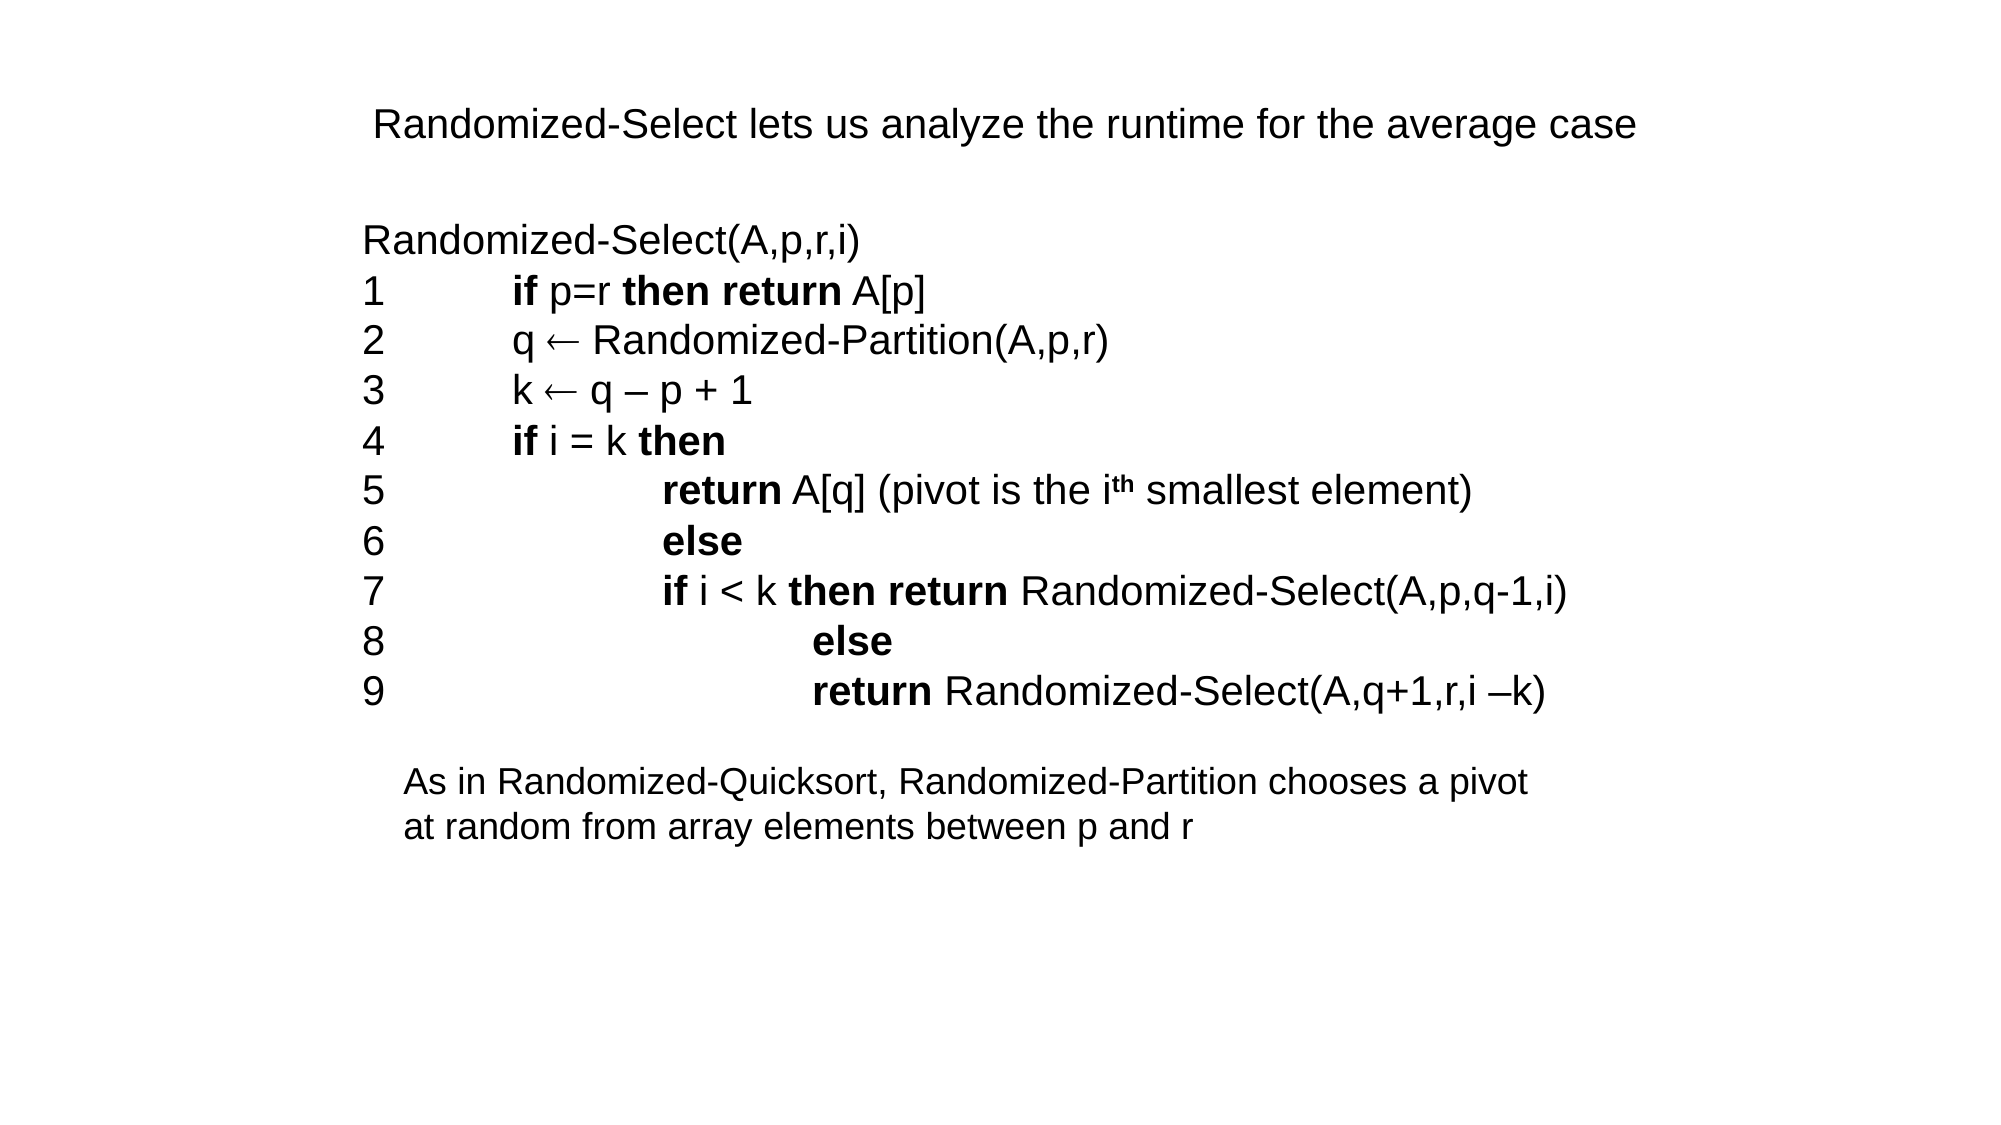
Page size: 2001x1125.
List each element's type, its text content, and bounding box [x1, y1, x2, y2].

text_box Randomized-Select(A,p,r,i) 1 if p=r then return A[p] 2 q  Randomized-Partition(A,p,r) 3 k  q – p + 1 4 if i = k then 5 return A[q] (pivot is the ith smallest element) 6 else 7 if i < k then return Randomized-Select(A,p,q-1,i) 8 else 9 return Randomized-Select(A,q+1,r,i –k) [347, 205, 1613, 721]
text_box As in Randomized-Quicksort, Randomized-Partition chooses a pivot at random from array elements between p and r [388, 749, 1554, 855]
text_box Randomized-Select lets us analyze the runtime for the average case [357, 89, 1664, 155]
